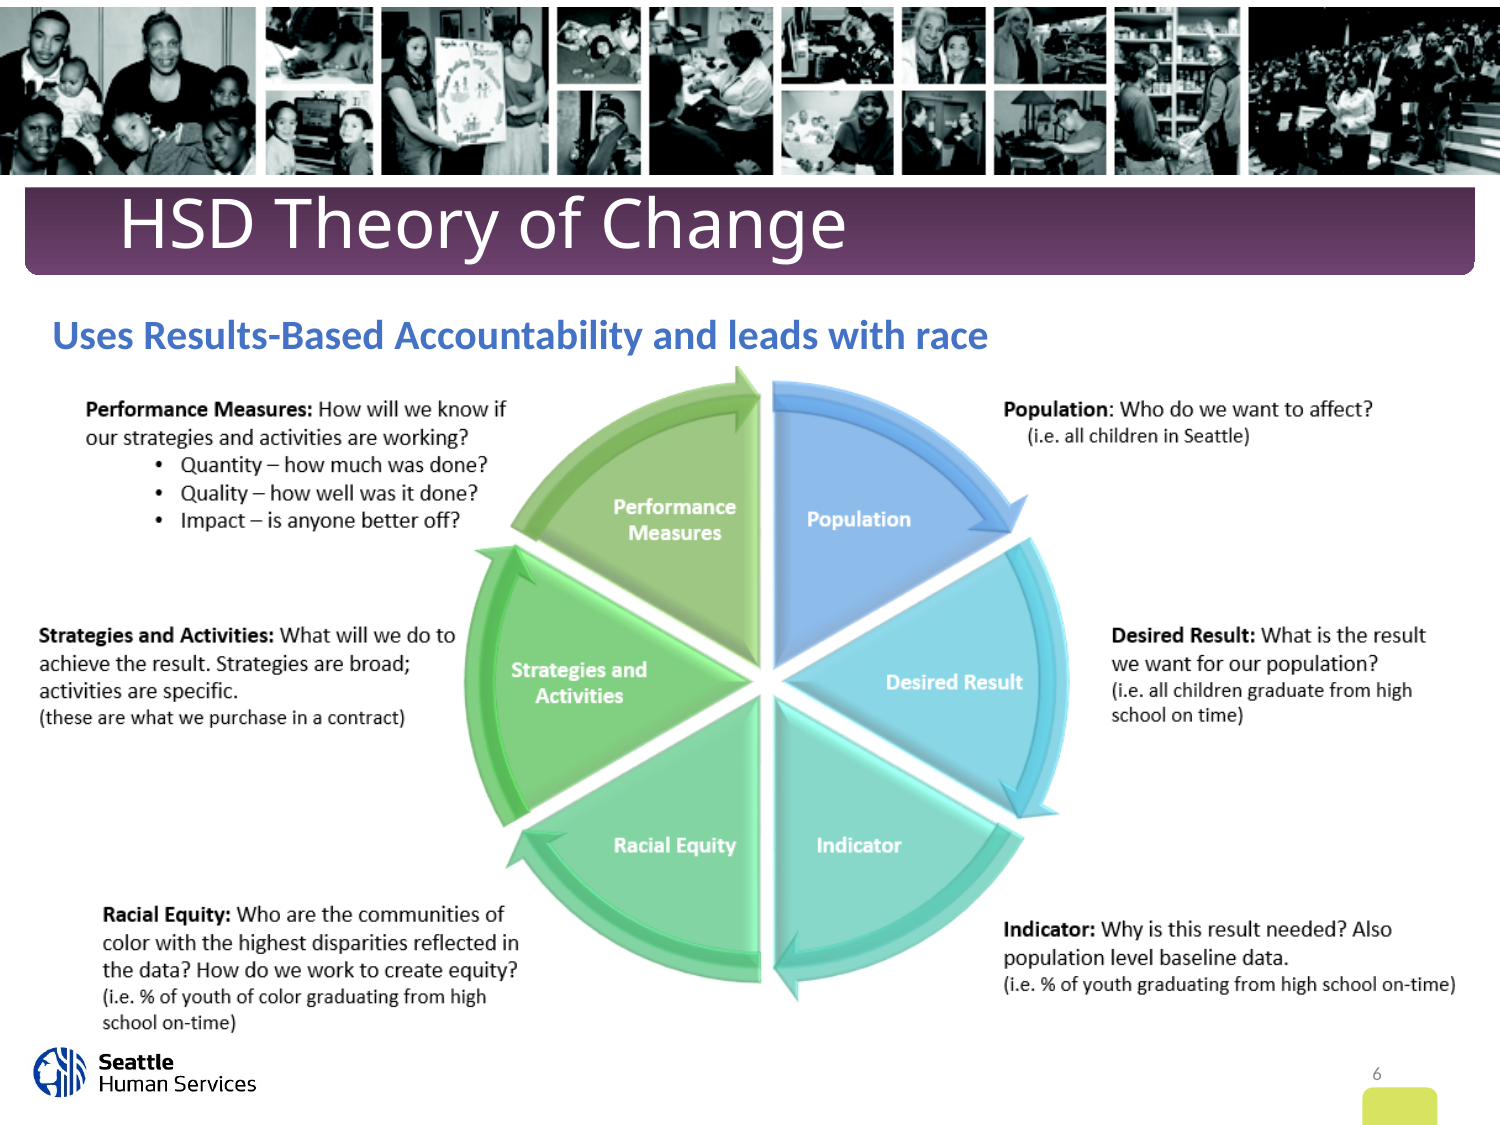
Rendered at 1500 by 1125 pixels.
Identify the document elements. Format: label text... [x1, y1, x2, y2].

picture [0, 366, 1466, 1113]
title HSD Theory of Change [103, 174, 1397, 278]
text_box Uses Results-Based Accountability and leads with race [37, 299, 1087, 365]
picture [0, 7, 1500, 175]
slide_number 6 [1059, 1042, 1397, 1103]
list [103, 299, 1397, 366]
